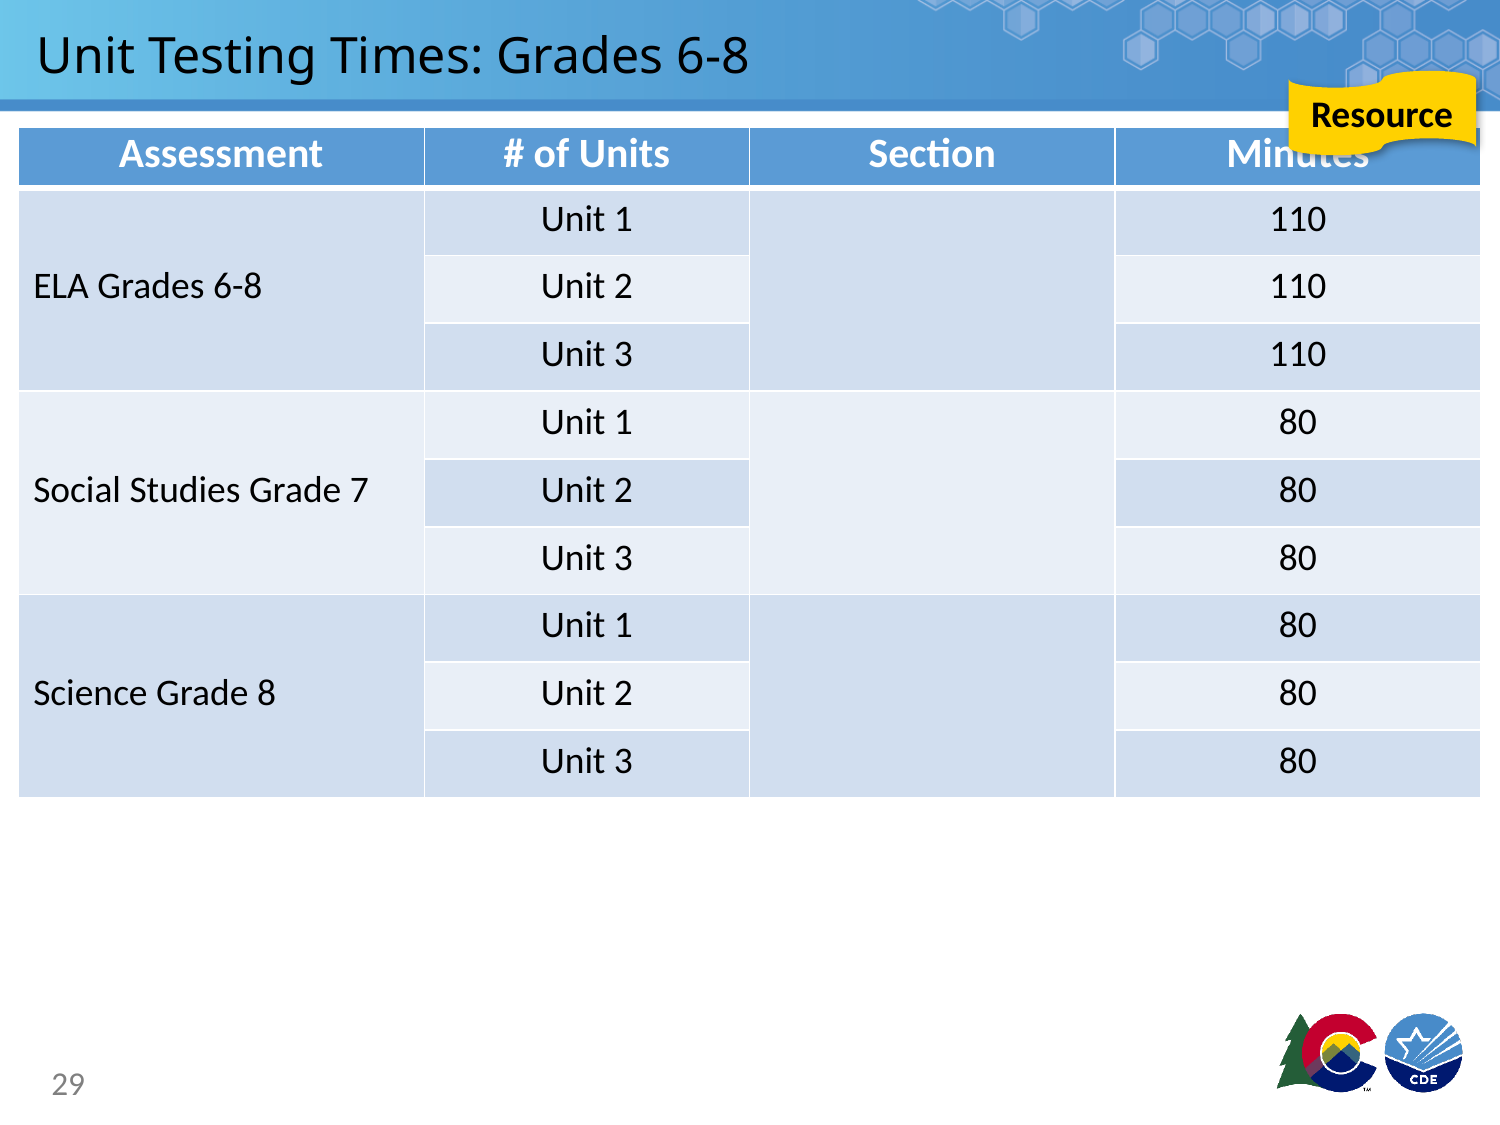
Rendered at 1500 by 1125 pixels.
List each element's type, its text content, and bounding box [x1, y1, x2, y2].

table_cell Unit 3 [425, 324, 749, 390]
table_cell 110 [1116, 324, 1480, 390]
table_cell Unit 2 [425, 256, 749, 322]
table_cell Unit 2 [425, 663, 749, 729]
table_cell 80 [1116, 663, 1480, 729]
title Unit Testing Times: Grades 6-8 [36, 27, 1463, 87]
table_cell [750, 191, 1114, 390]
table_cell 80 [1116, 595, 1480, 661]
table_header # of Units [425, 128, 749, 185]
table_cell 80 [1116, 460, 1480, 526]
table_cell Unit 3 [425, 528, 749, 594]
table_cell Unit 1 [425, 392, 749, 458]
table_cell [750, 392, 1114, 594]
picture [1275, 1012, 1463, 1093]
text_box Resource [1288, 70, 1477, 156]
table_cell 80 [1116, 528, 1480, 594]
table_cell [750, 595, 1114, 797]
table_header Section [750, 128, 1114, 185]
table_cell Unit 3 [425, 731, 749, 797]
table_cell 80 [1116, 392, 1480, 458]
table_cell 110 [1116, 256, 1480, 322]
slide_number 29 [36, 1054, 375, 1115]
table_cell 80 [1116, 731, 1480, 797]
table_cell Unit 1 [425, 595, 749, 661]
table_cell Unit 2 [425, 460, 749, 526]
table_header Minutes [1116, 128, 1480, 185]
picture [0, 0, 1500, 112]
table_cell Science Grade 8 [19, 595, 424, 797]
table_cell 110 [1116, 191, 1480, 255]
table_cell ELA Grades 6-8 [19, 191, 424, 390]
table_cell Unit 1 [425, 191, 749, 255]
table_header Assessment [19, 128, 424, 185]
table_cell Social Studies Grade 7 [19, 392, 424, 594]
